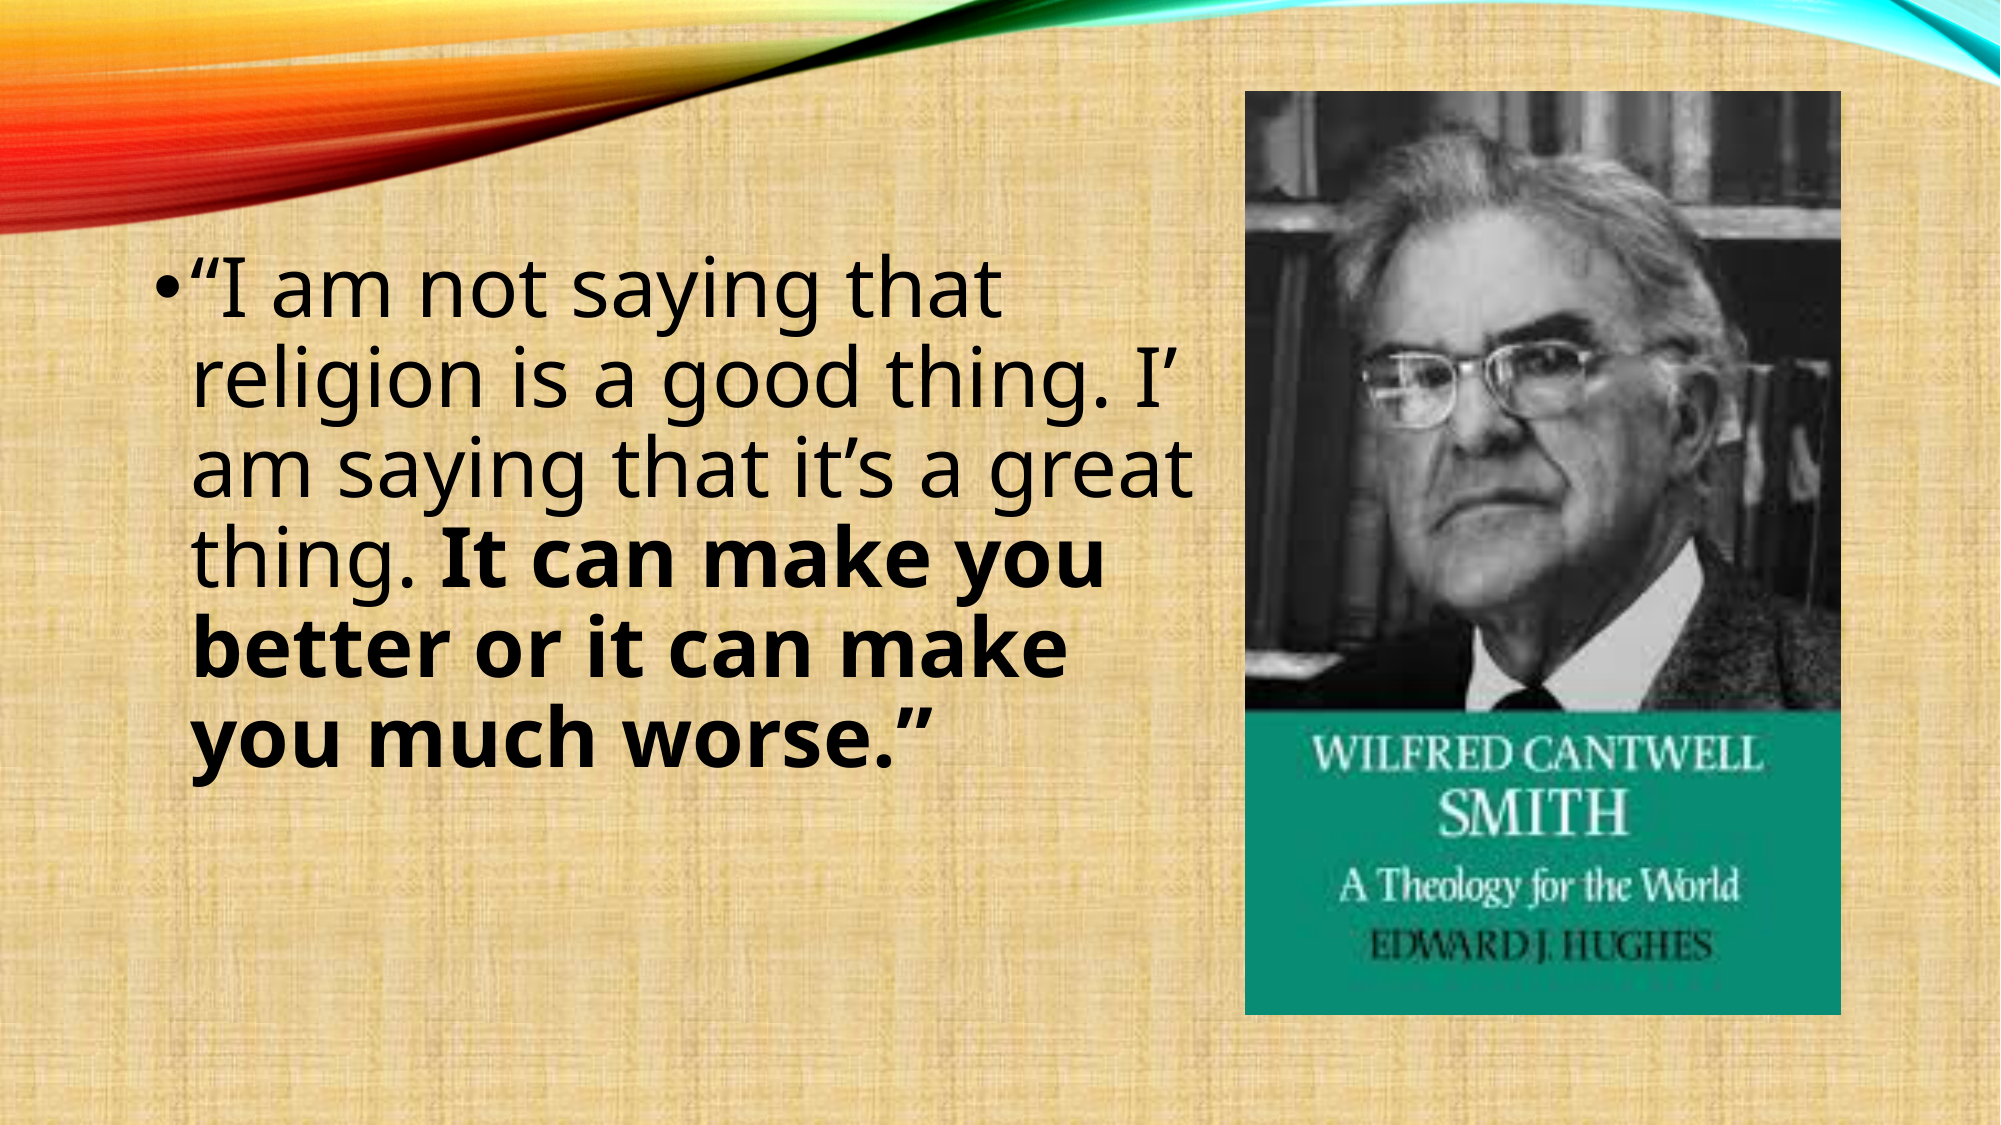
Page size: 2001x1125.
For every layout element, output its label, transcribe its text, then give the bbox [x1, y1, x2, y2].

list “I am not saying that religion is a good thing. I’ am saying that it’s a great thing. It can make you better or it can make you much worse.” [138, 238, 1246, 1021]
picture [0, 0, 2001, 1125]
